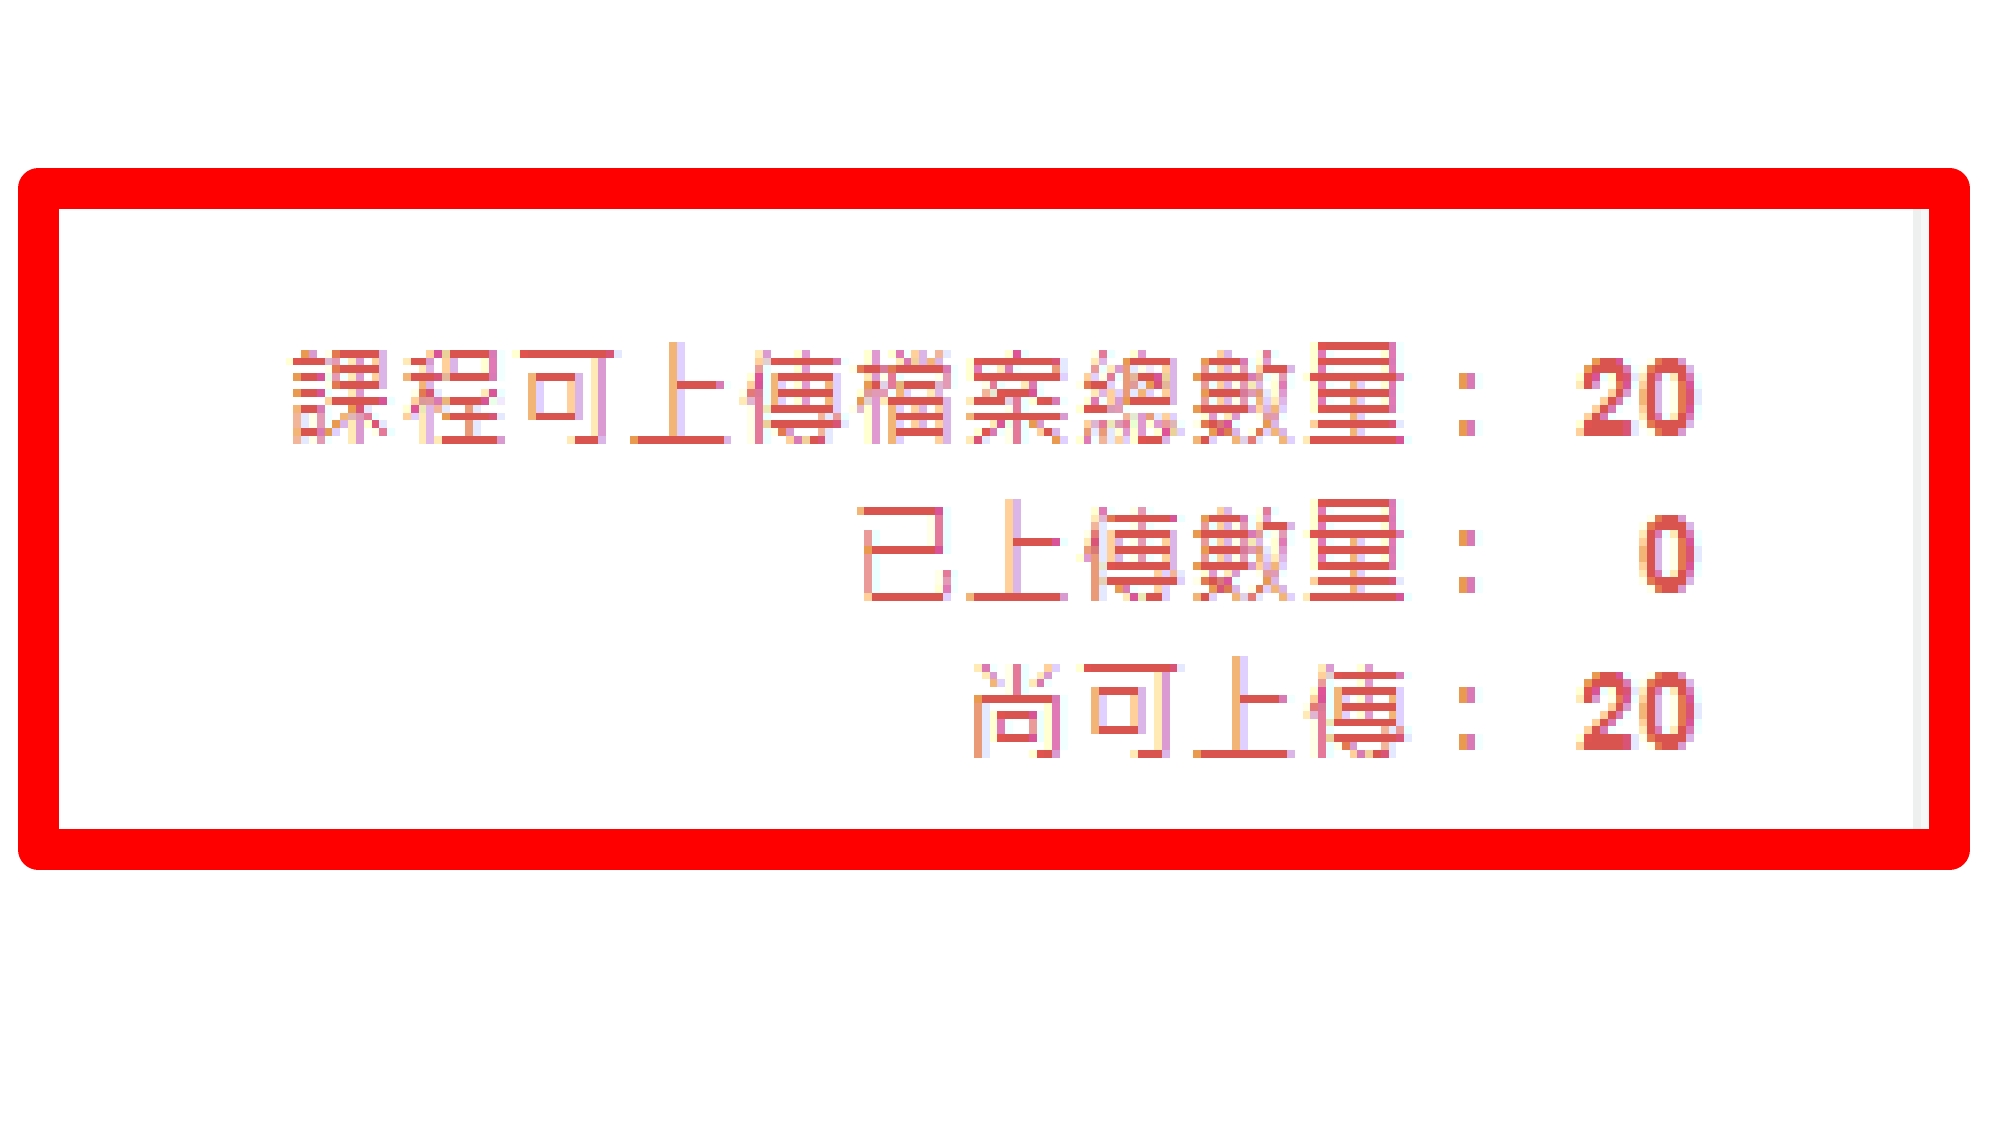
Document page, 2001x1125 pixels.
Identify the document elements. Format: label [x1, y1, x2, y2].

text_box [17, 167, 1971, 871]
